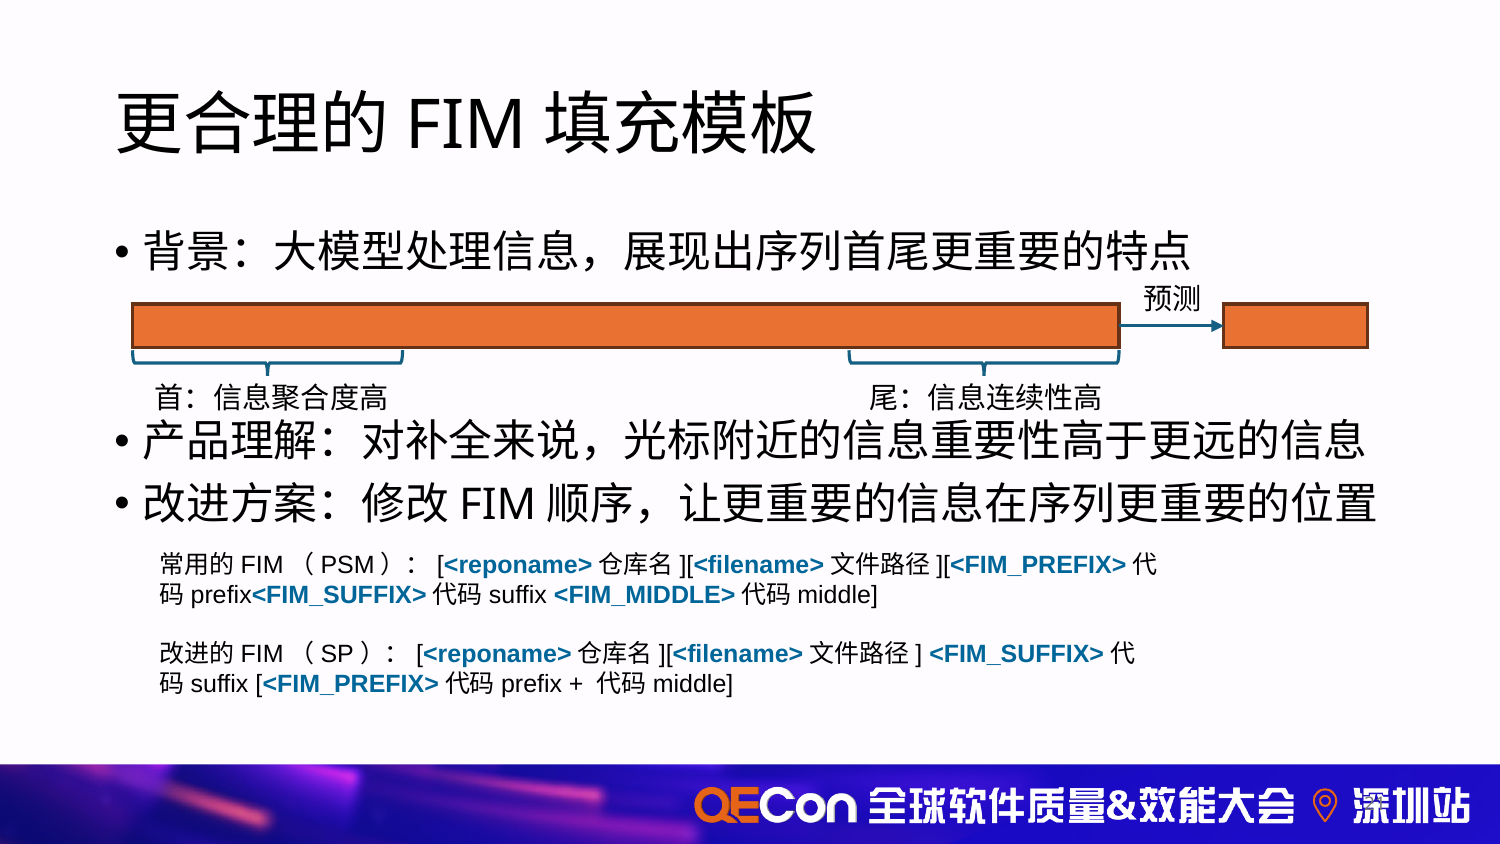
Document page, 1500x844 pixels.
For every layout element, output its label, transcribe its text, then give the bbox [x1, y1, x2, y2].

text_box 首：信息聚合度高 [143, 373, 401, 420]
text_box [1222, 302, 1369, 349]
text_box 尾：信息连续性高 [858, 373, 1115, 420]
text_box 改进的FIM（SP）：[<reponame>仓库名][<filename>文件路径] <FIM_SUFFIX>代码suffix [<FIM_PREFIX>代码prefix + 代码middle] [148, 631, 1172, 703]
slide_number 21 [1059, 782, 1397, 827]
title 更合理的FIM填充模板 [103, 44, 1397, 208]
text_box [131, 302, 1121, 349]
text_box 常用的FIM（PSM）：[<reponame>仓库名][<filename>文件路径][<FIM_PREFIX>代码prefix<FIM_SUFFIX>代码suffix <FIM_MIDDLE>代码middle] [148, 543, 1172, 614]
text_box 预测 [1131, 275, 1214, 322]
text_box [131, 350, 405, 373]
list 背景：大模型处理信息，展现出序列首尾更重要的特点 产品理解：对补全来说，光标附近的信息重要性高于更远的信息 改进方案：修改FIM顺序，让更重要的信息在序列更重要的位置 [103, 224, 1397, 760]
picture [0, 765, 1500, 844]
text_box [847, 350, 1121, 373]
